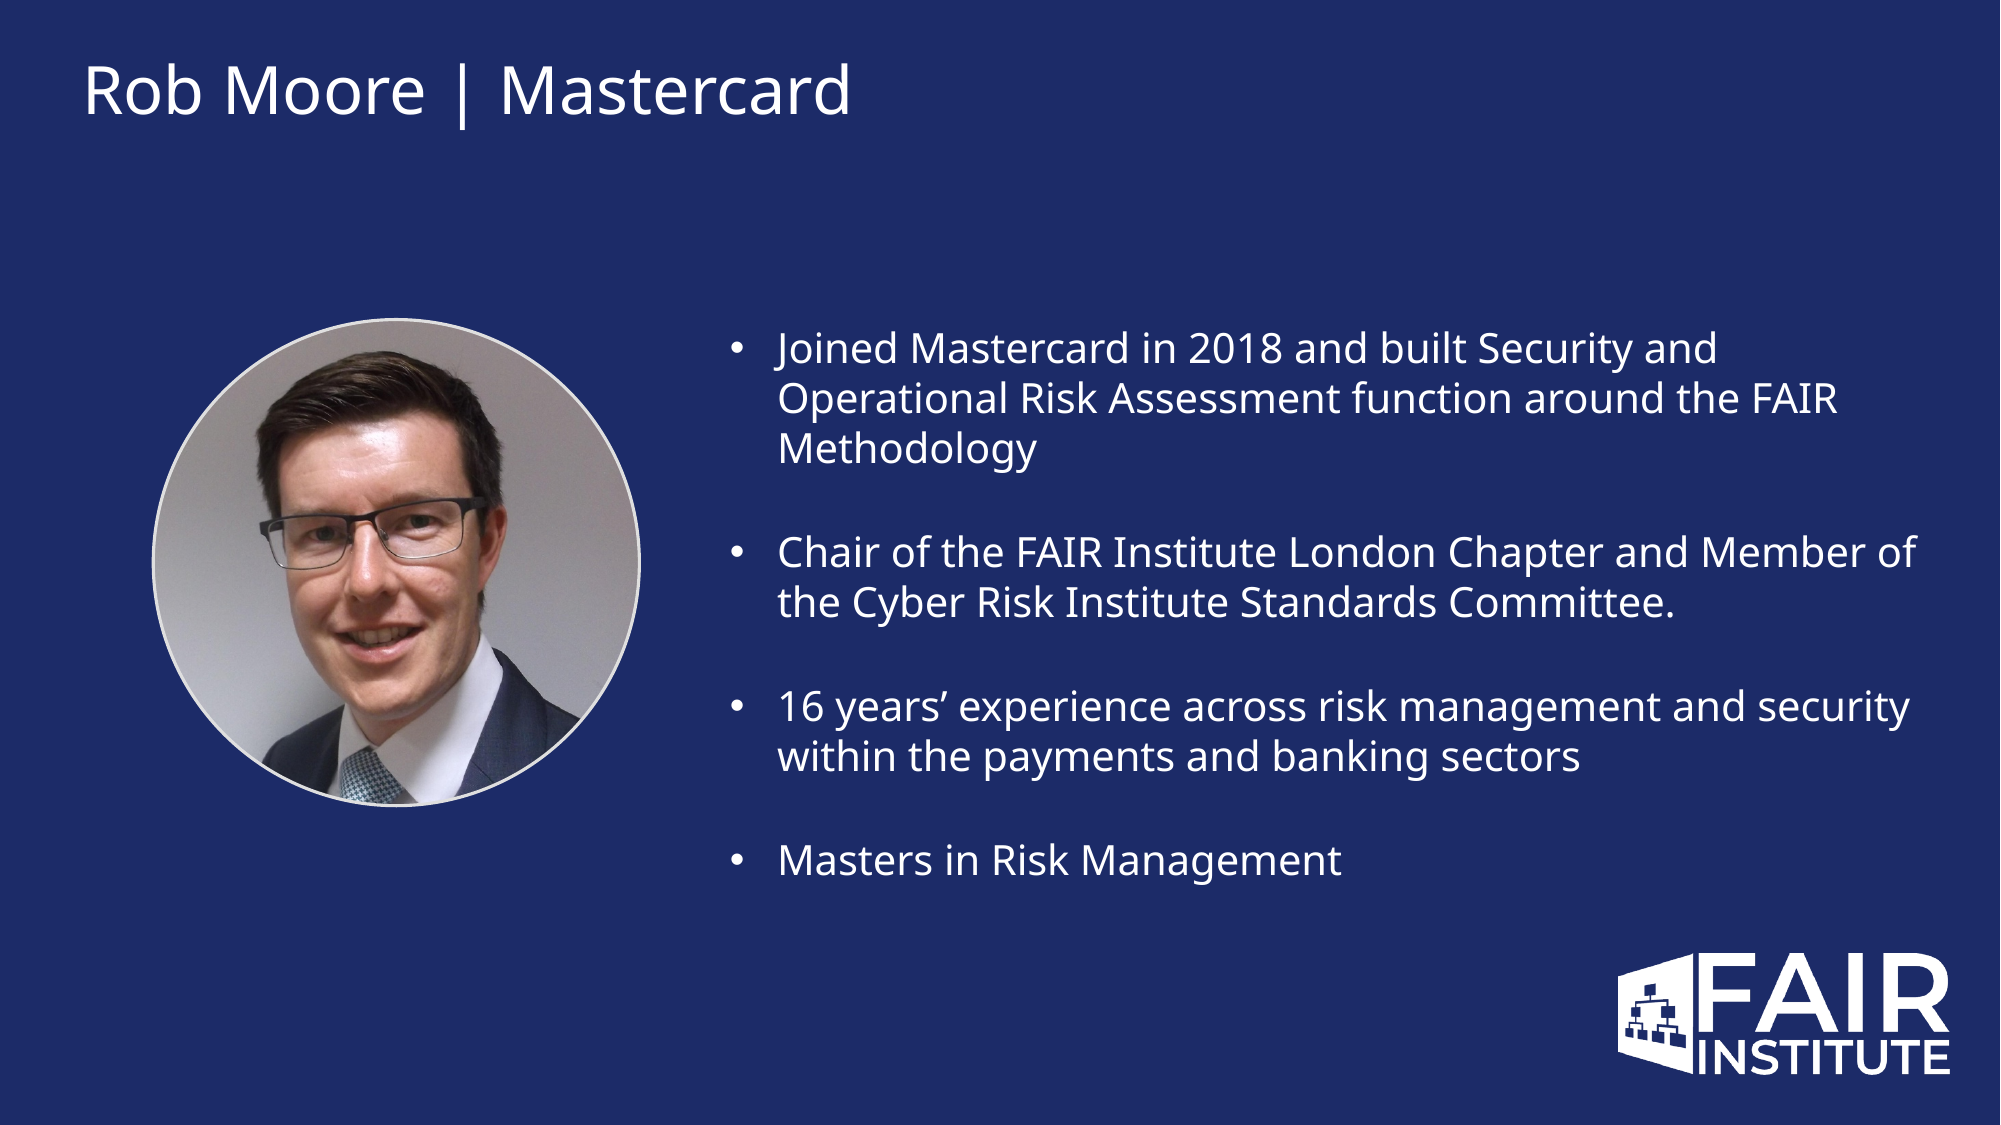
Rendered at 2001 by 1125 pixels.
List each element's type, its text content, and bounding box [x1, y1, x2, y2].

text_box Rob Moore | Mastercard [62, 47, 1721, 142]
picture [152, 319, 640, 806]
text_box Joined Mastercard in 2018 and built Security and Operational Risk Assessment function around the FAIR Methodology Chair of the FAIR Institute London Chapter and Member of the Cyber Risk Institute Standards Committee. 16 years’ experience across risk management and security within the payments and banking sectors Masters in Risk Management [728, 319, 1930, 885]
picture [1618, 953, 1950, 1075]
